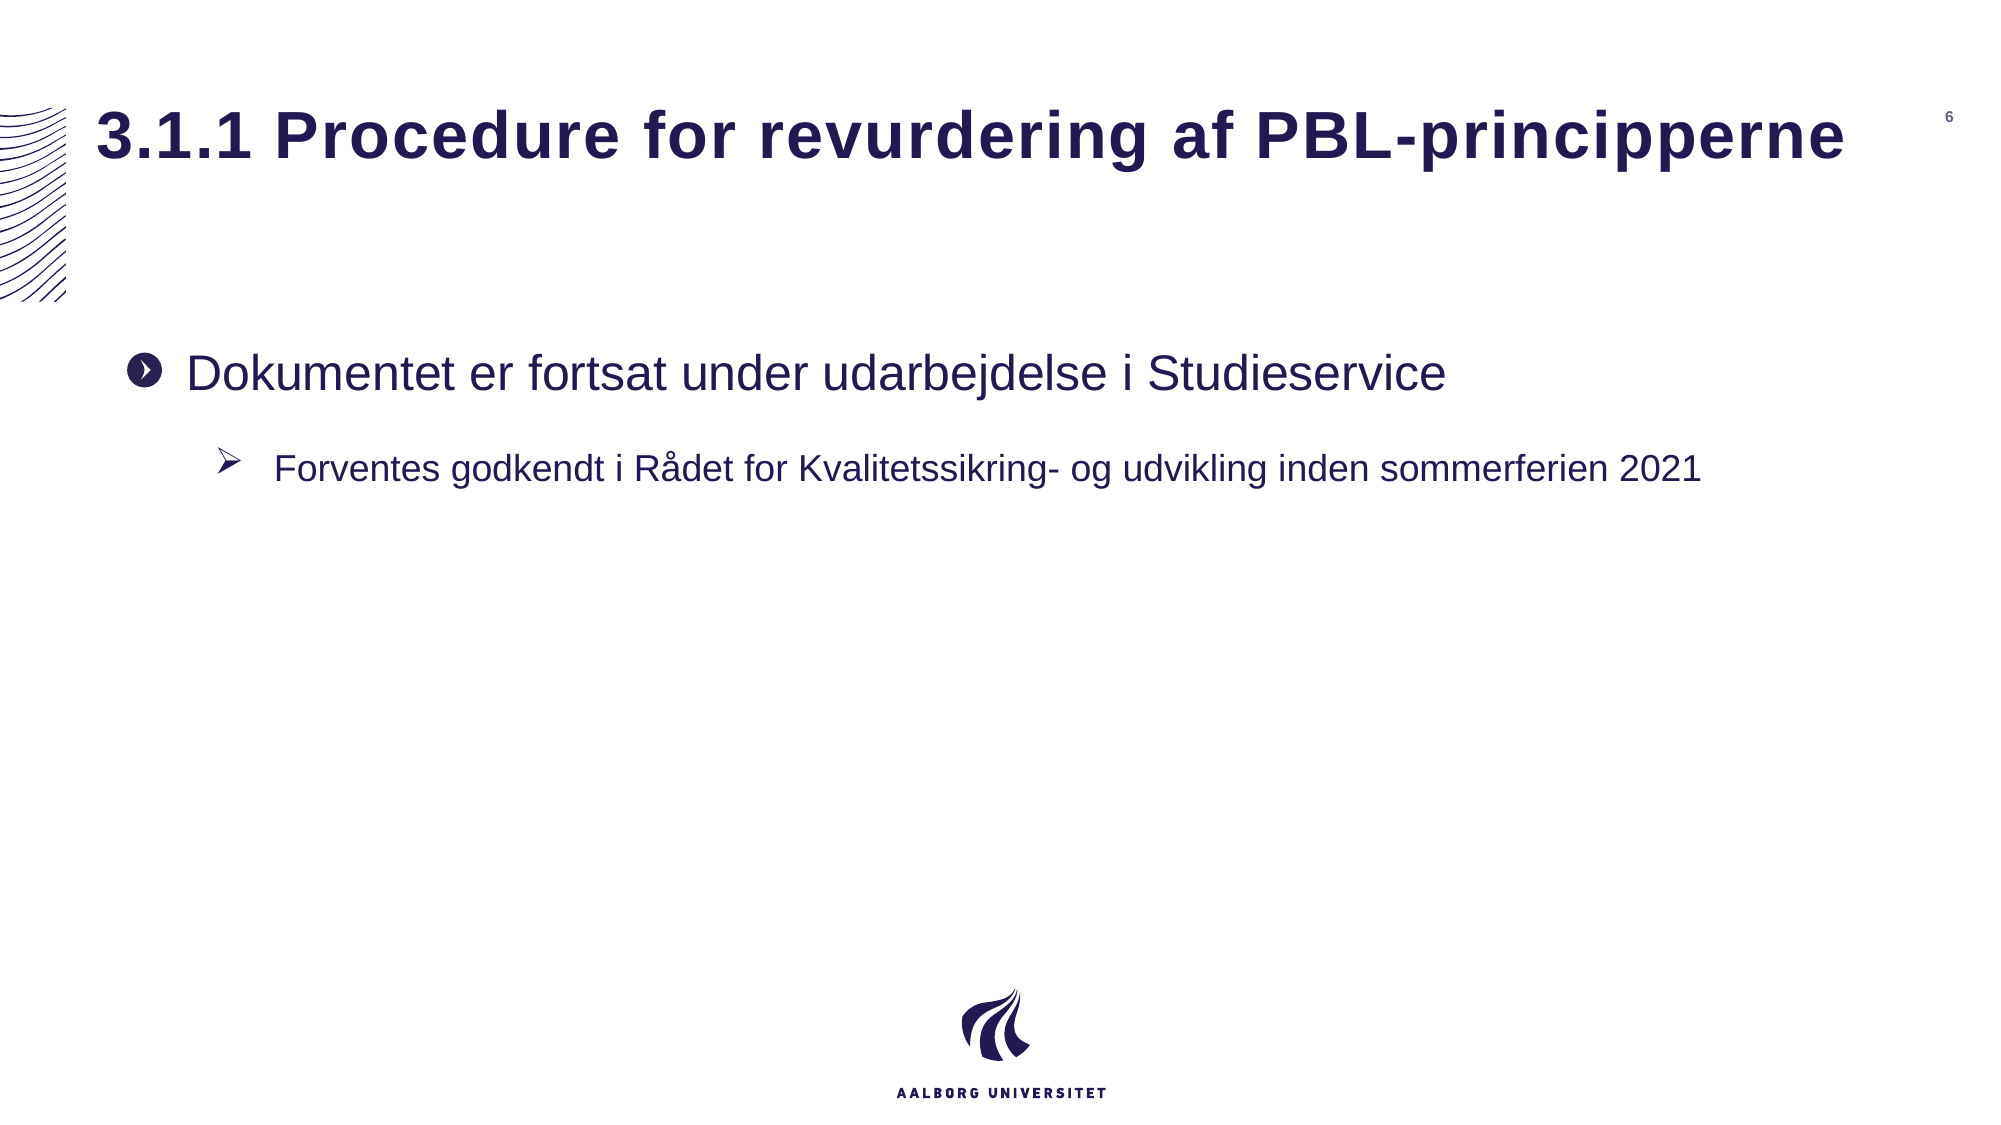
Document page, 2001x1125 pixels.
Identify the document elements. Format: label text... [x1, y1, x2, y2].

list Dokumentet er fortsat under udarbejdelse i Studieservice Forventes godkendt i Rådet for Kvalitetssikring- og udvikling inden sommerferien 2021 [127, 302, 1971, 1111]
slide_number 6 [1887, 97, 1954, 135]
title 3.1.1 Procedure for revurdering af PBL-principperne [96, 60, 1887, 303]
